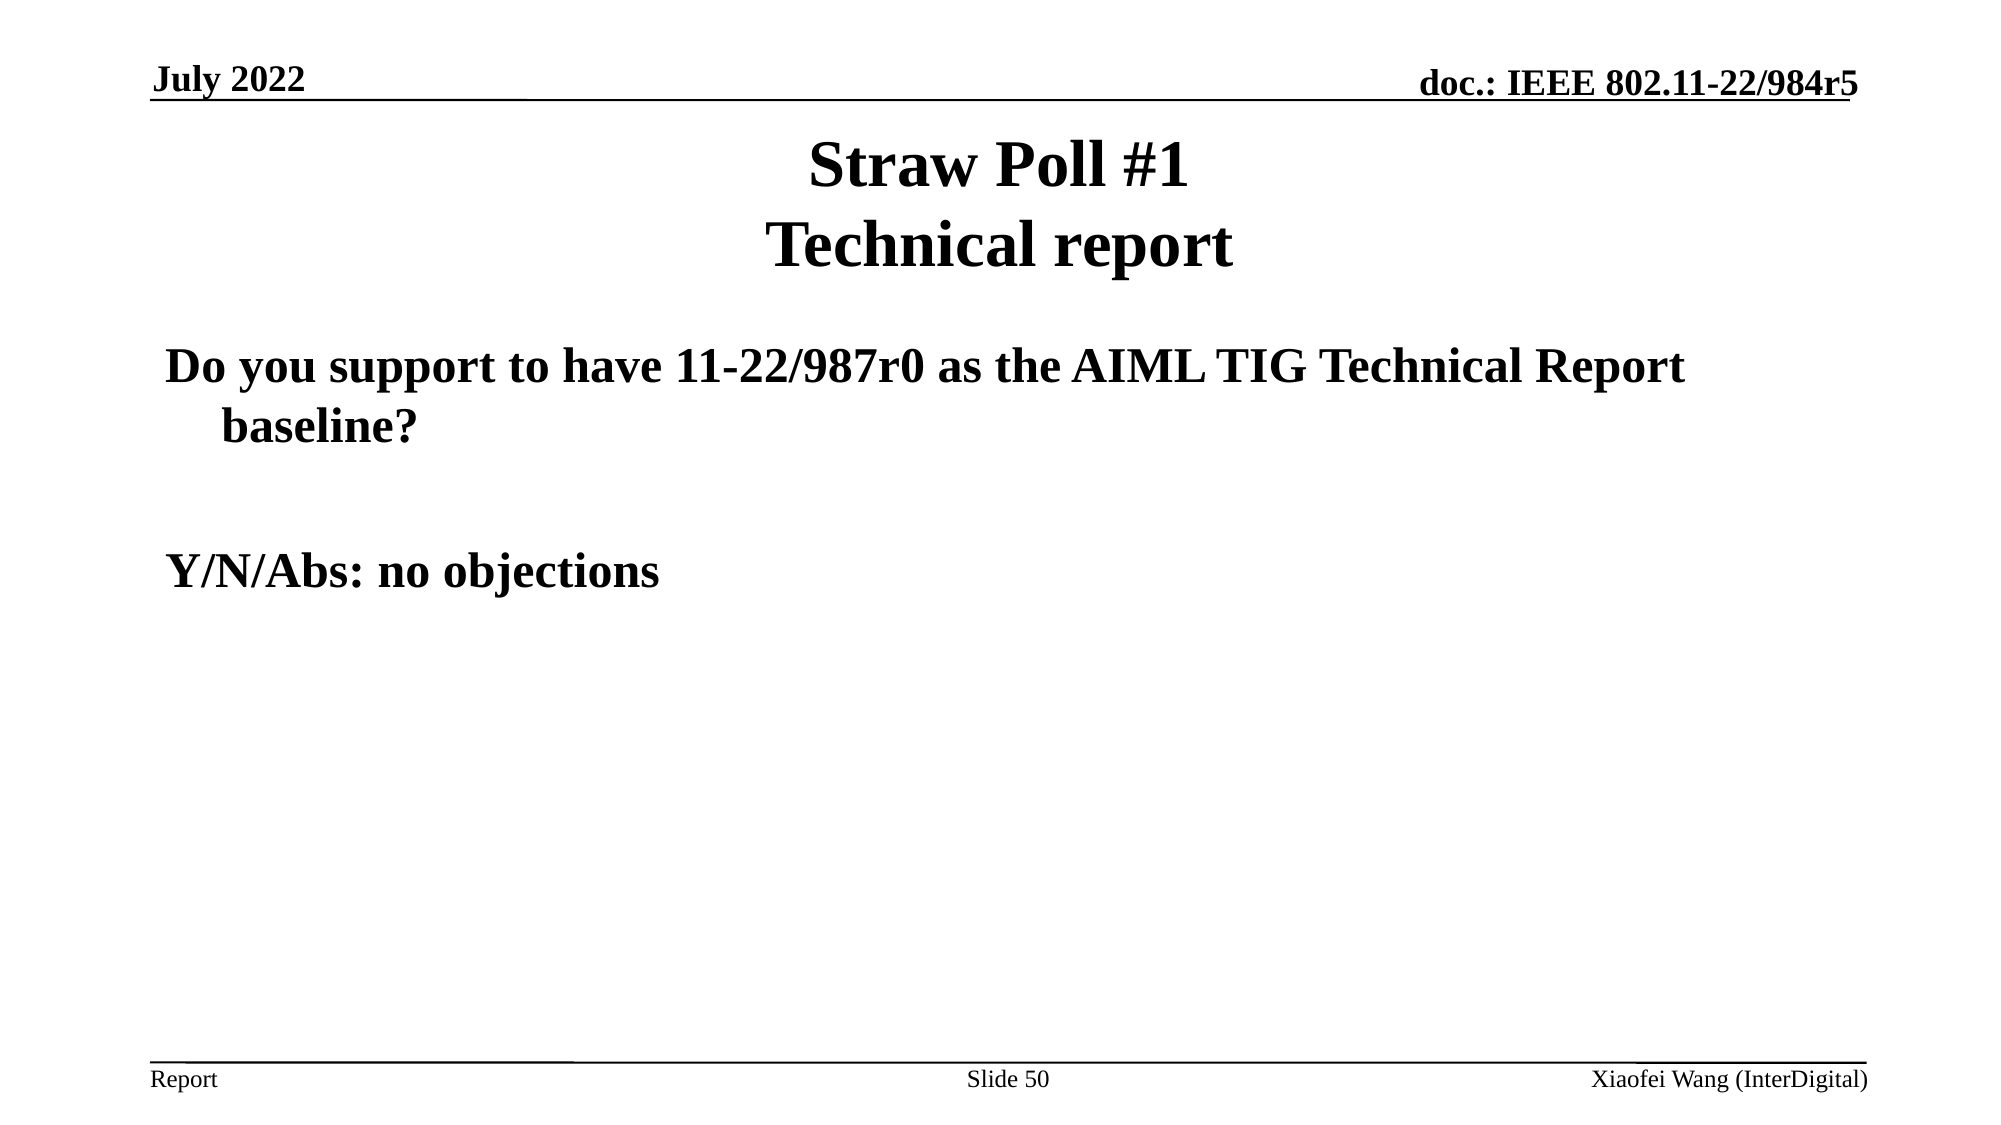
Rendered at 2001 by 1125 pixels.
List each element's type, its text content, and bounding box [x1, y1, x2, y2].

slide_number Slide 50 [950, 1061, 1067, 1123]
title Straw Poll #1 Technical report [149, 112, 1850, 288]
footer Xiaofei Wang (InterDigital) [1171, 1061, 1869, 1093]
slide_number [152, 54, 563, 100]
list Do you support to have 11-22/987r0 as the AIML TIG Technical Report baseline? Y/N/Abs: no objections [149, 324, 1850, 1000]
